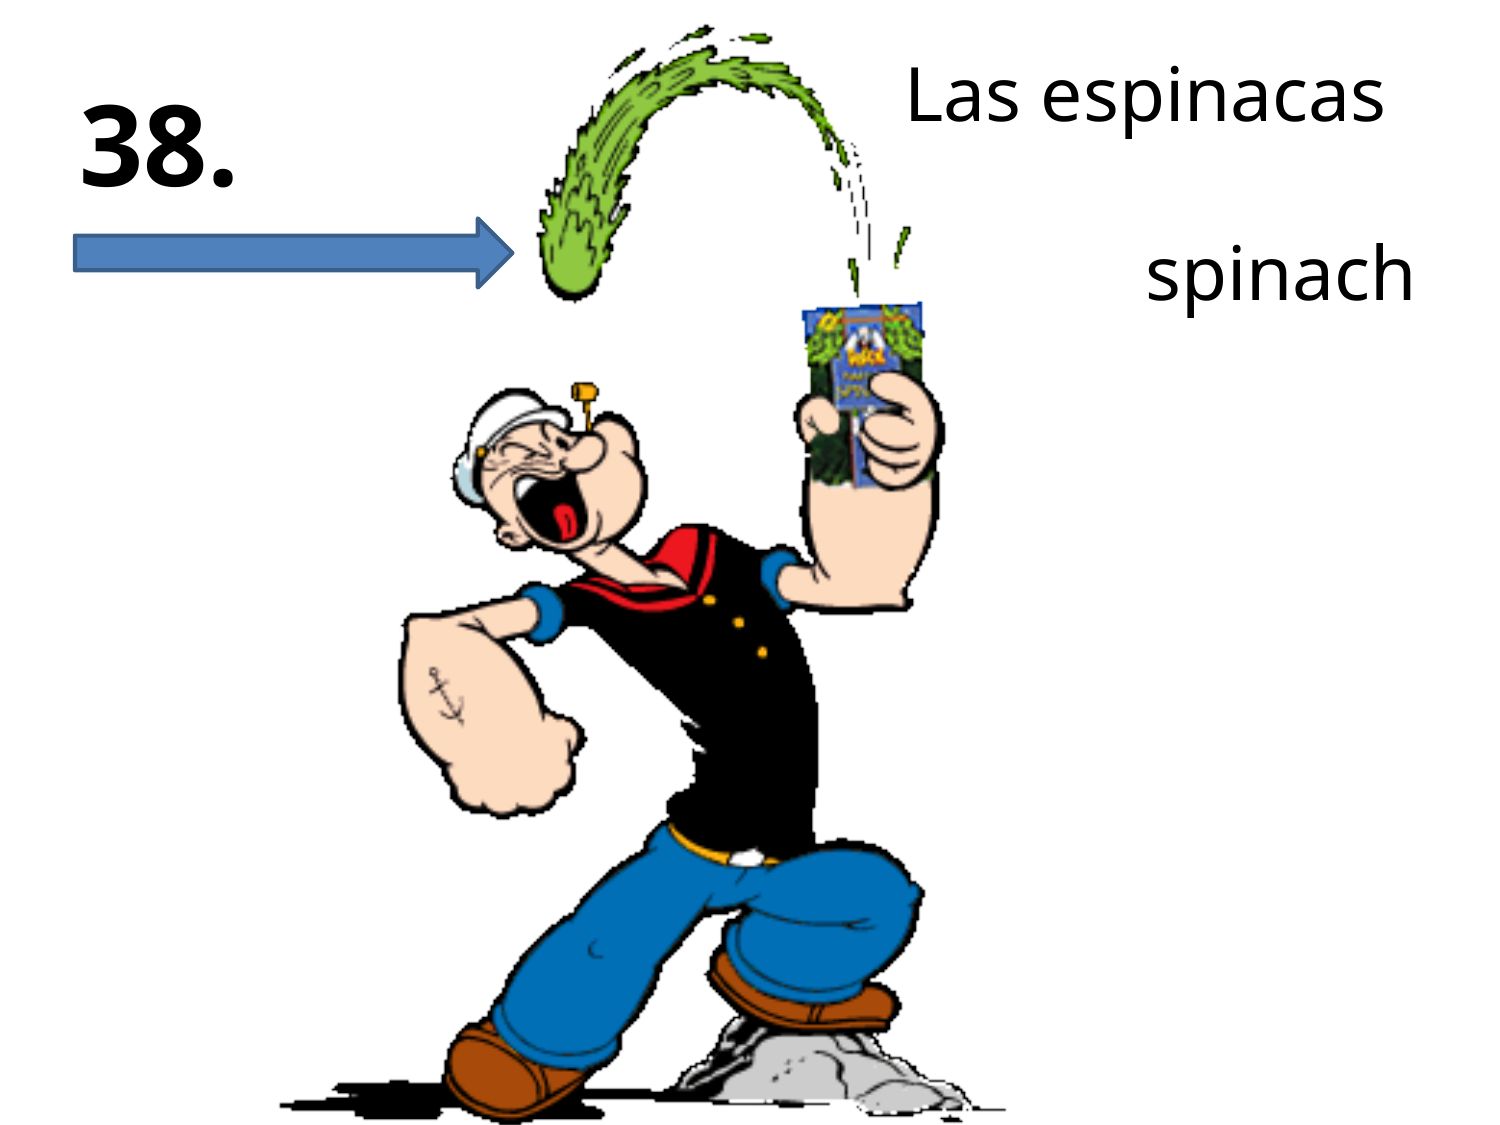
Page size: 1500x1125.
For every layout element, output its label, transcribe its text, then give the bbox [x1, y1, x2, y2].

picture [237, 5, 1013, 1125]
text_box [0, 0, 369, 175]
text_box Las espinacas [1017, 38, 1403, 144]
text_box spinach [1130, 218, 1432, 324]
text_box [72, 233, 232, 273]
text_box 38. [64, 175, 232, 217]
